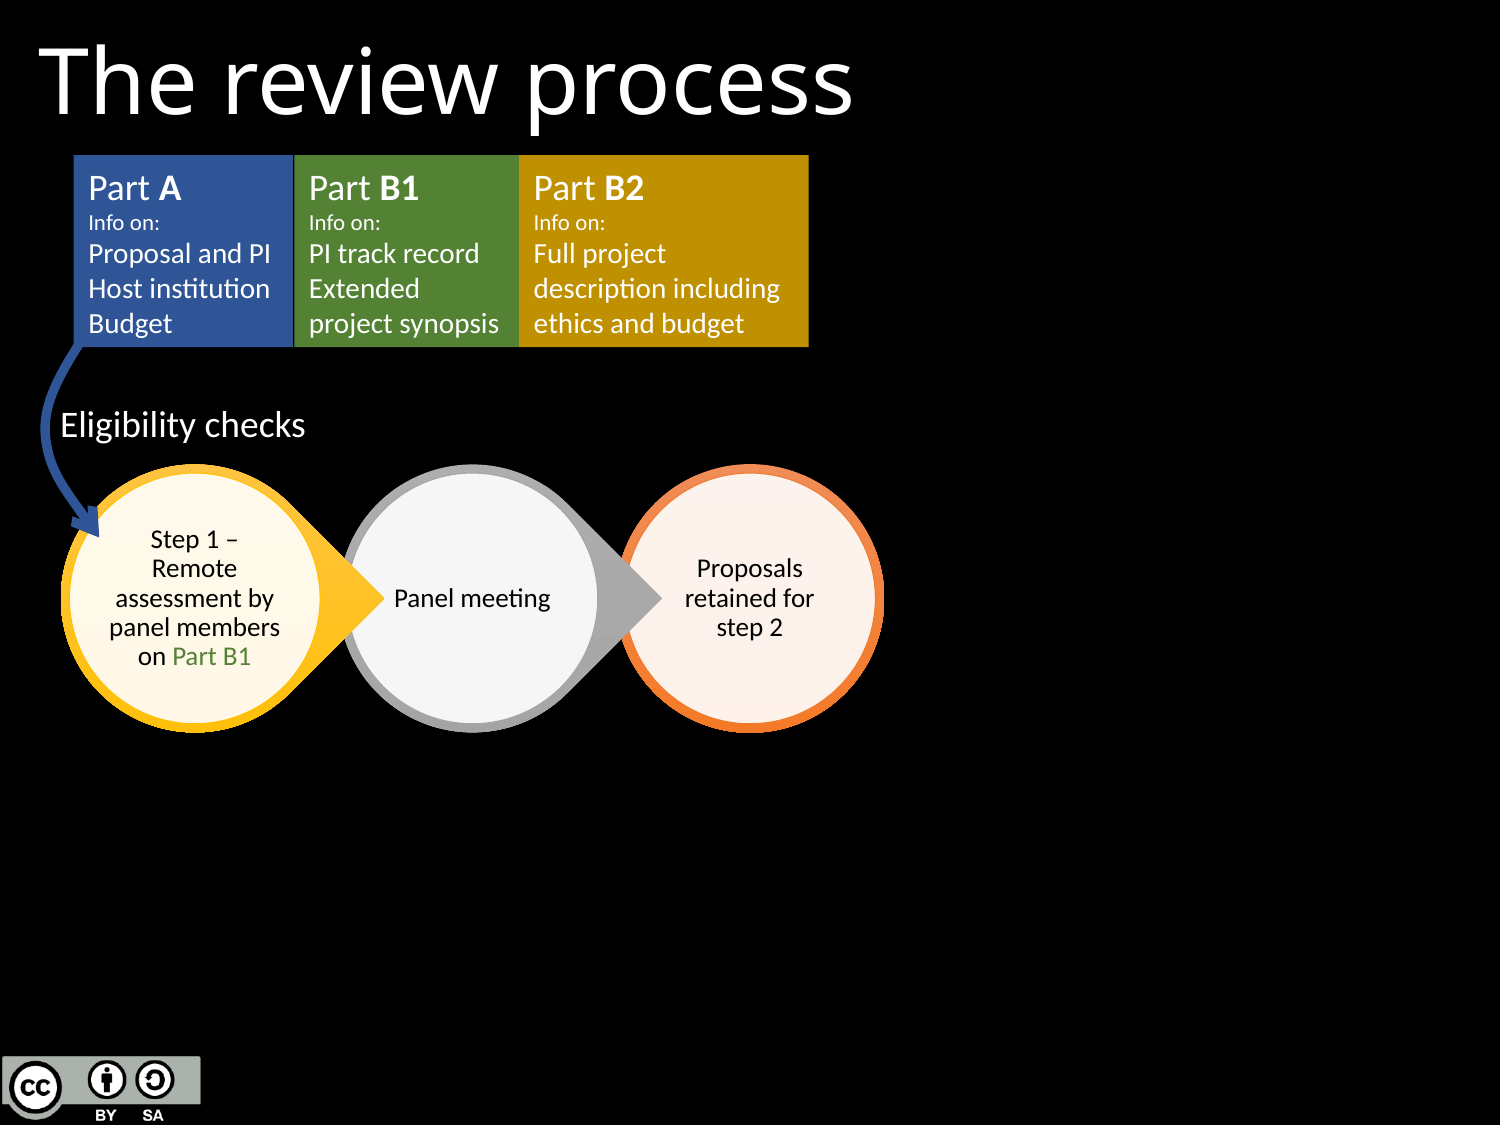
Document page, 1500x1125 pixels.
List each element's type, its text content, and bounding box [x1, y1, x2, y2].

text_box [0, 304, 890, 893]
title The review process [23, 0, 1318, 194]
text_box Part B1 Info on: PI track record Extended project synopsis [294, 155, 519, 304]
text_box Part B2 Info on: Full project description including ethics and budget [519, 155, 809, 304]
text_box Part A Info on: Proposal and PI Host institution Budget [73, 155, 293, 304]
picture [0, 1054, 202, 1125]
